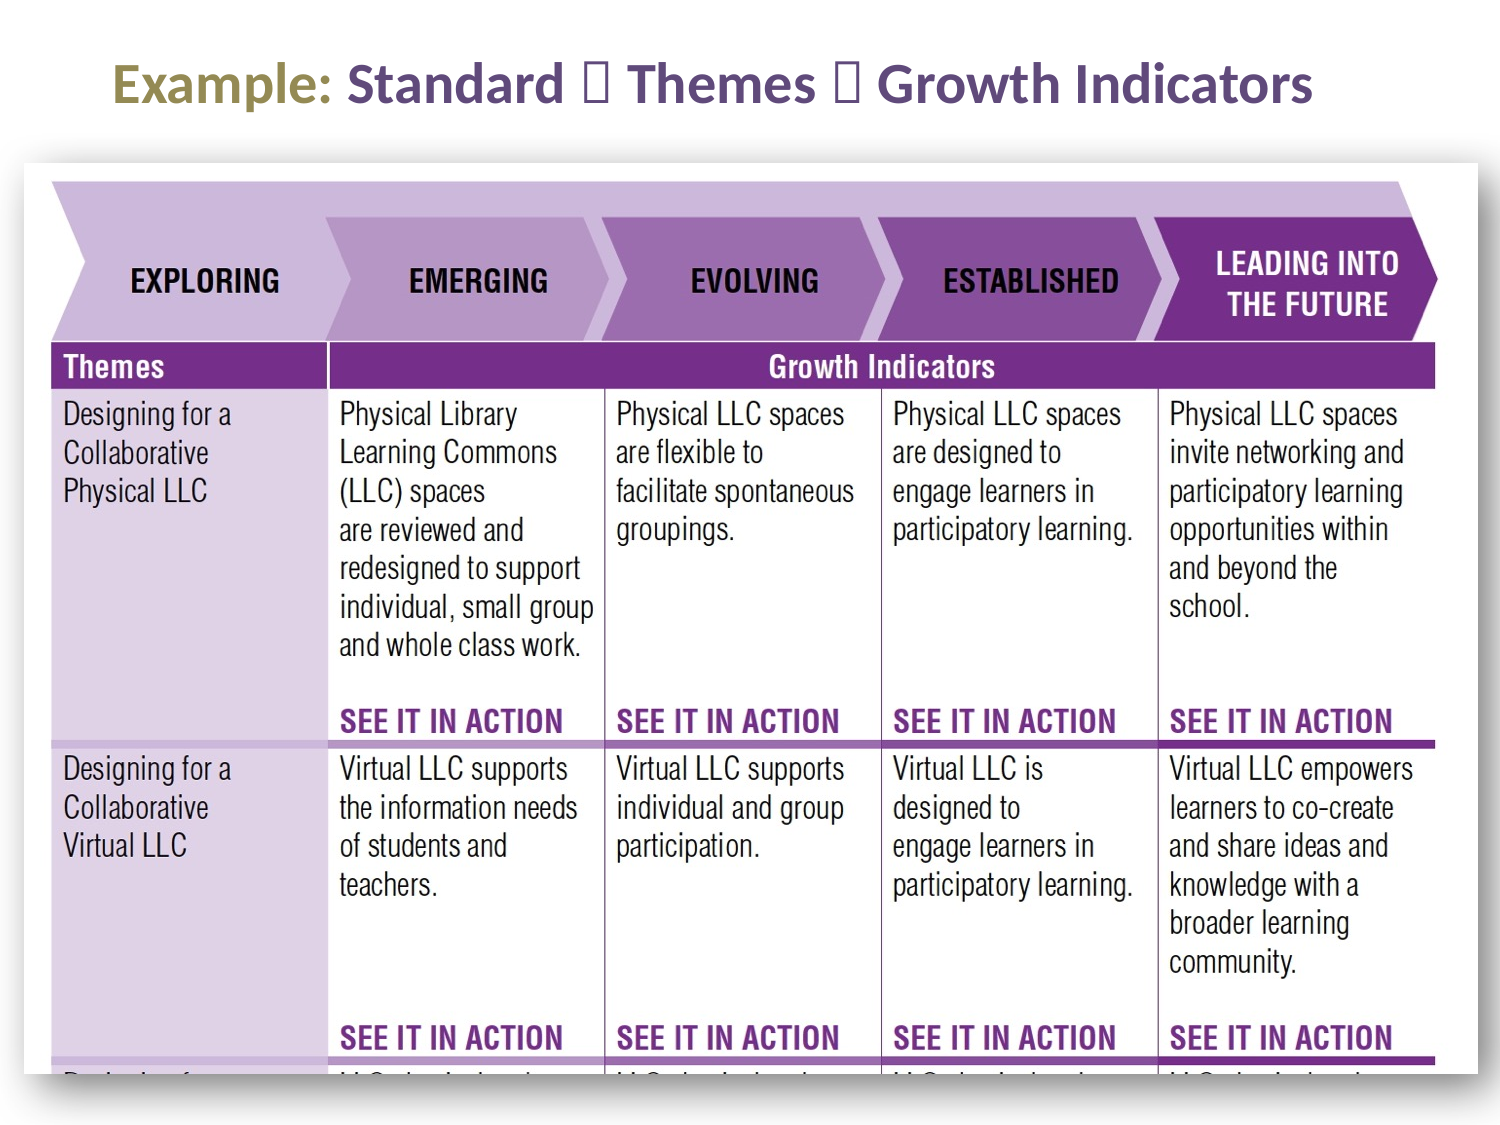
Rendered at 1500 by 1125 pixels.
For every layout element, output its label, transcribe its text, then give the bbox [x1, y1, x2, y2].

text_box Example: Standard  Themes  Growth Indicators [97, 37, 1390, 123]
picture [24, 162, 1478, 1074]
